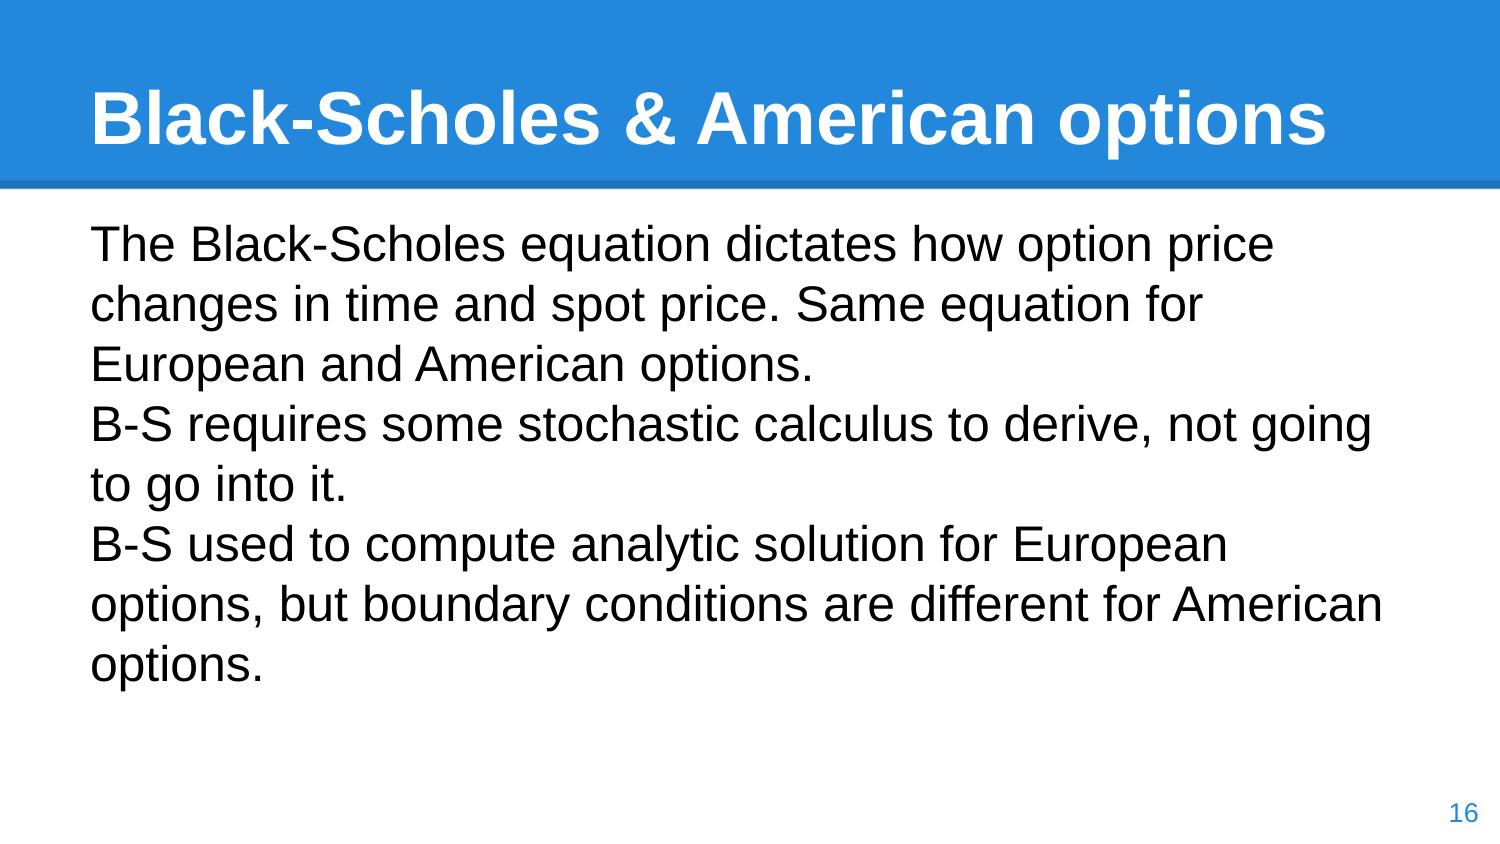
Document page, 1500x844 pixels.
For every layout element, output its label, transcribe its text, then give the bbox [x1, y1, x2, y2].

title Black-Scholes & American options [75, 33, 1425, 175]
list The Black-Scholes equation dictates how option price changes in time and spot price. Same equation for European and American options. B-S requires some stochastic calculus to derive, not going to go into it. B-S used to compute analytic solution for European options, but boundary conditions are different for American options. [75, 196, 1425, 808]
slide_number ‹#› [1403, 779, 1494, 844]
